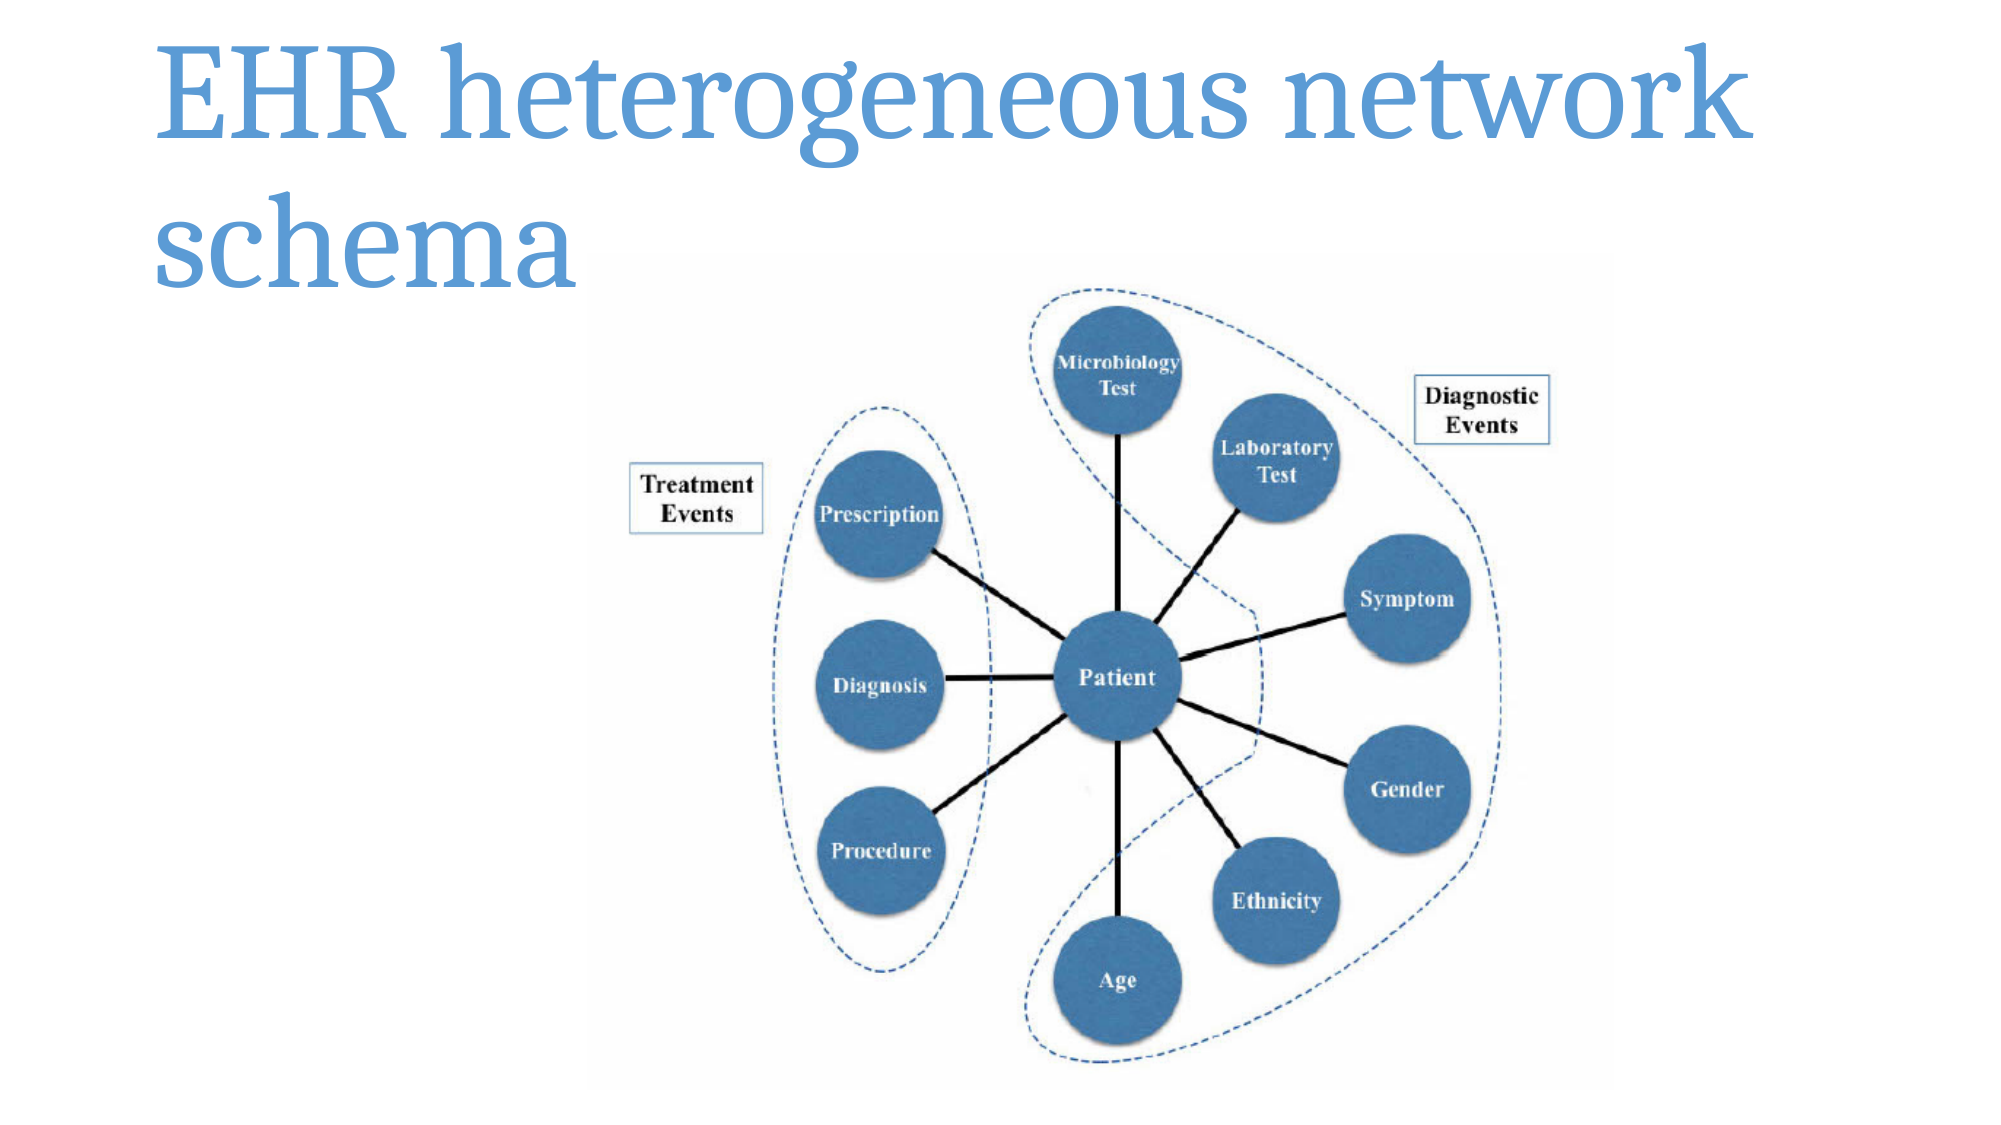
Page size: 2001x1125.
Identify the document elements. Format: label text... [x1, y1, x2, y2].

title EHR heterogeneous network schema [138, 60, 1864, 278]
picture [587, 242, 1614, 1097]
